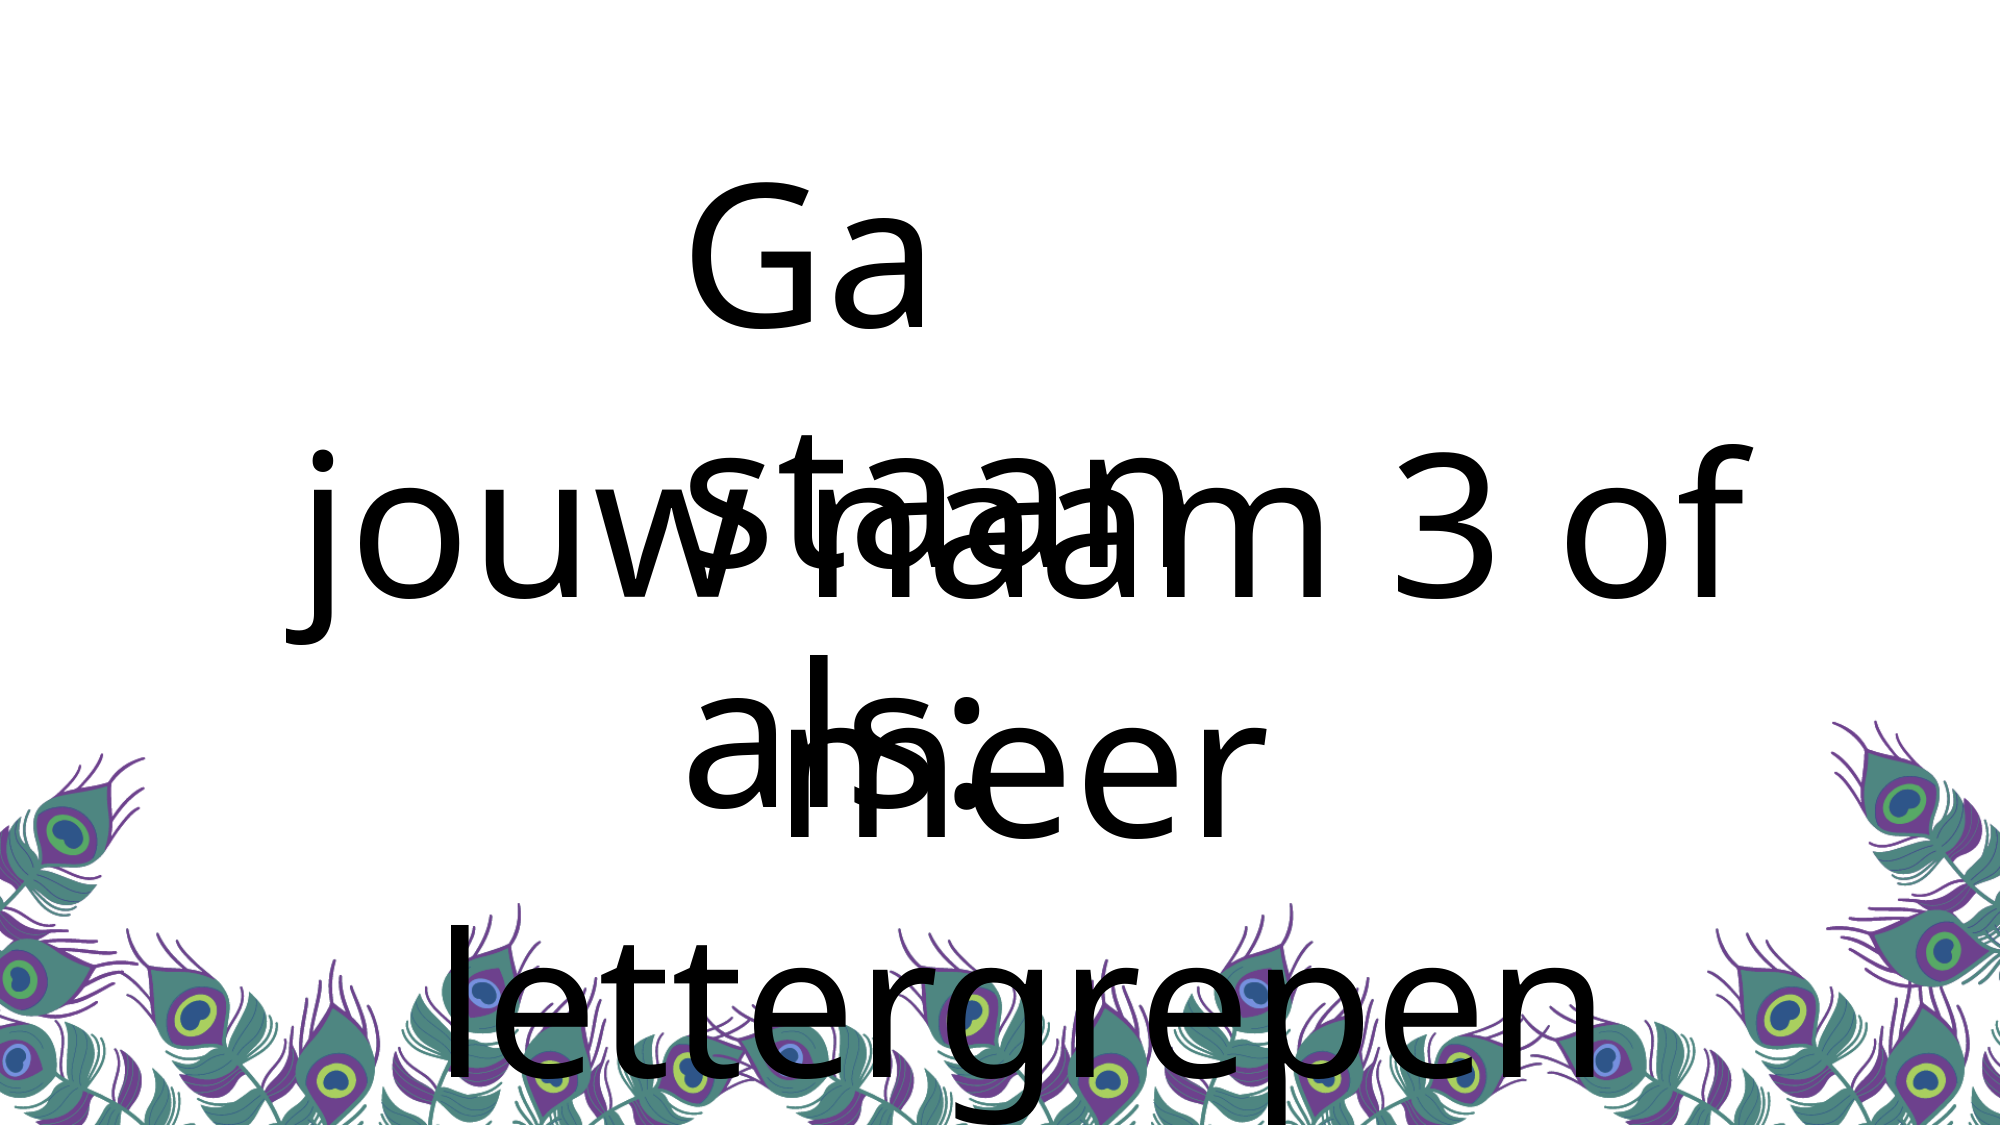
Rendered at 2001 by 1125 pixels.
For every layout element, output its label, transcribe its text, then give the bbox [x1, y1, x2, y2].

picture [0, 647, 2000, 1125]
text_box jouw naam 3 of meer lettergrepen heeft. [149, 389, 1895, 647]
text_box Ga staan als: [666, 119, 1390, 389]
